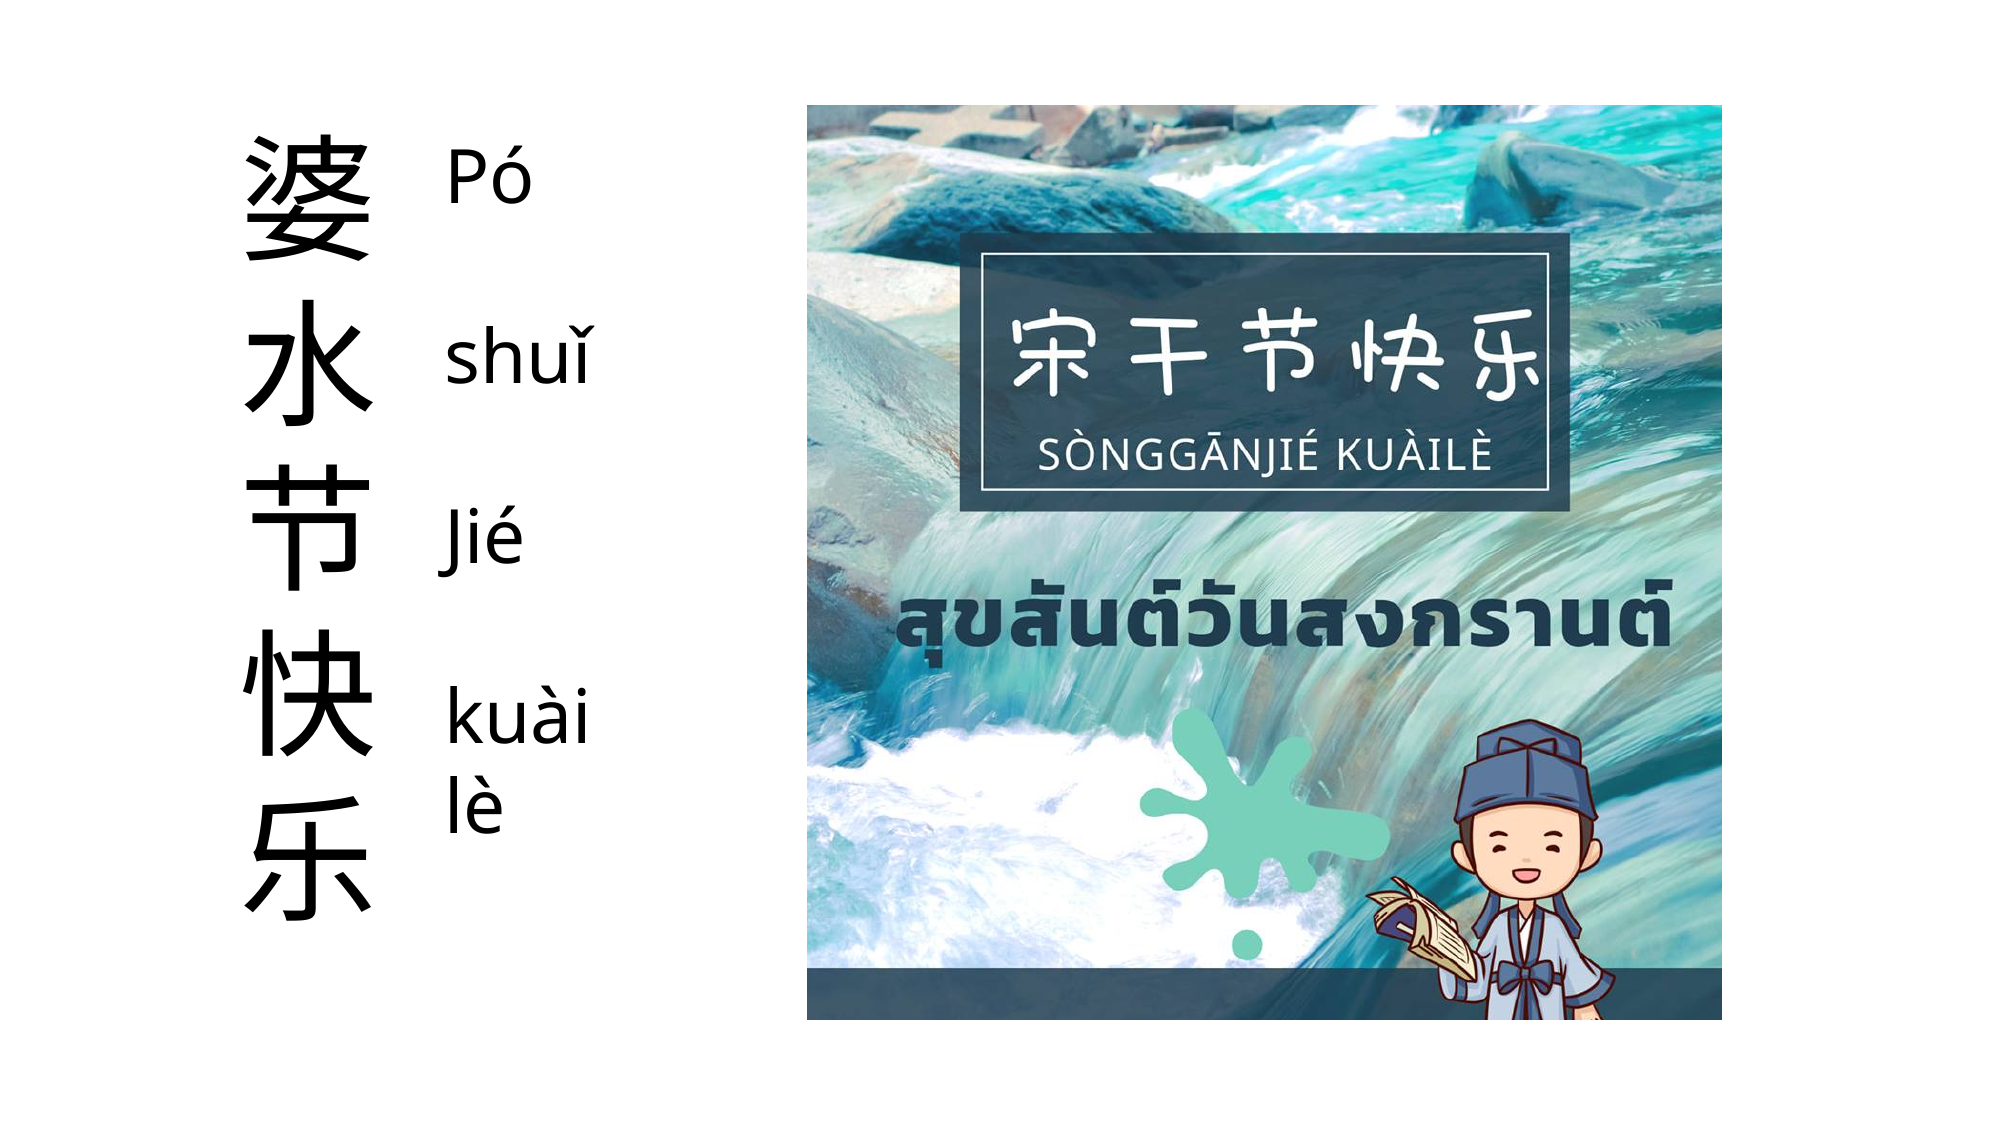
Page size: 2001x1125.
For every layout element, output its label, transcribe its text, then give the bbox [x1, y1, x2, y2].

text_box Pó shuǐ Jié kuài lè [429, 120, 619, 856]
text_box 婆 水 节 快 乐 [224, 105, 424, 945]
picture [807, 105, 1722, 1020]
